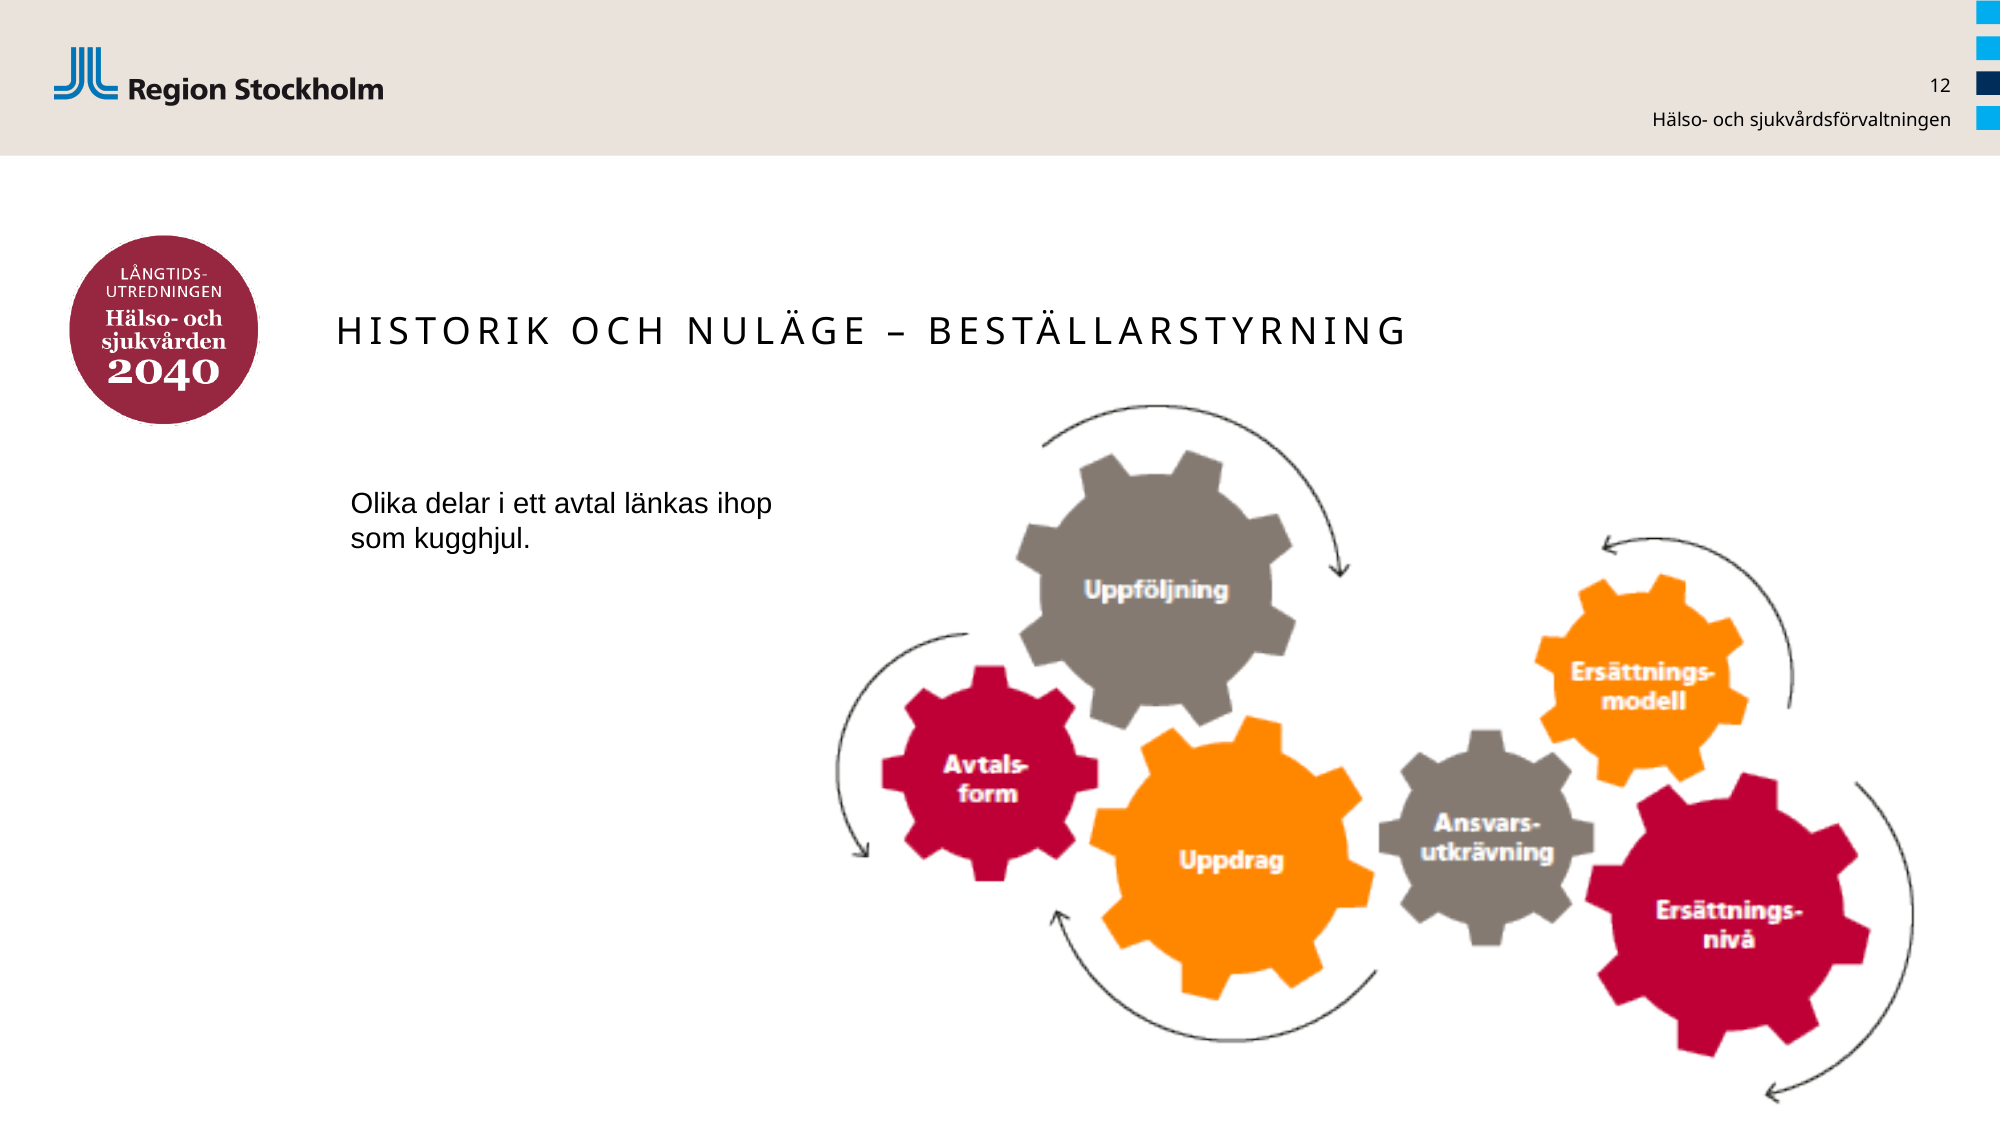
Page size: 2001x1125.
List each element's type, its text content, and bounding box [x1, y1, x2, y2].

picture [801, 378, 1999, 1119]
picture [67, 233, 260, 426]
picture [54, 47, 383, 106]
slide_number 12 [1400, 73, 1952, 95]
text_box HISTORIK OCH NULÄGE – BESTÄLLARSTYRNING [335, 259, 1933, 377]
text_box Olika delar i ett avtal länkas ihop som kugghjul. [335, 476, 796, 562]
footer Hälso- och sjukvårdsförvaltningen [1400, 107, 1952, 129]
